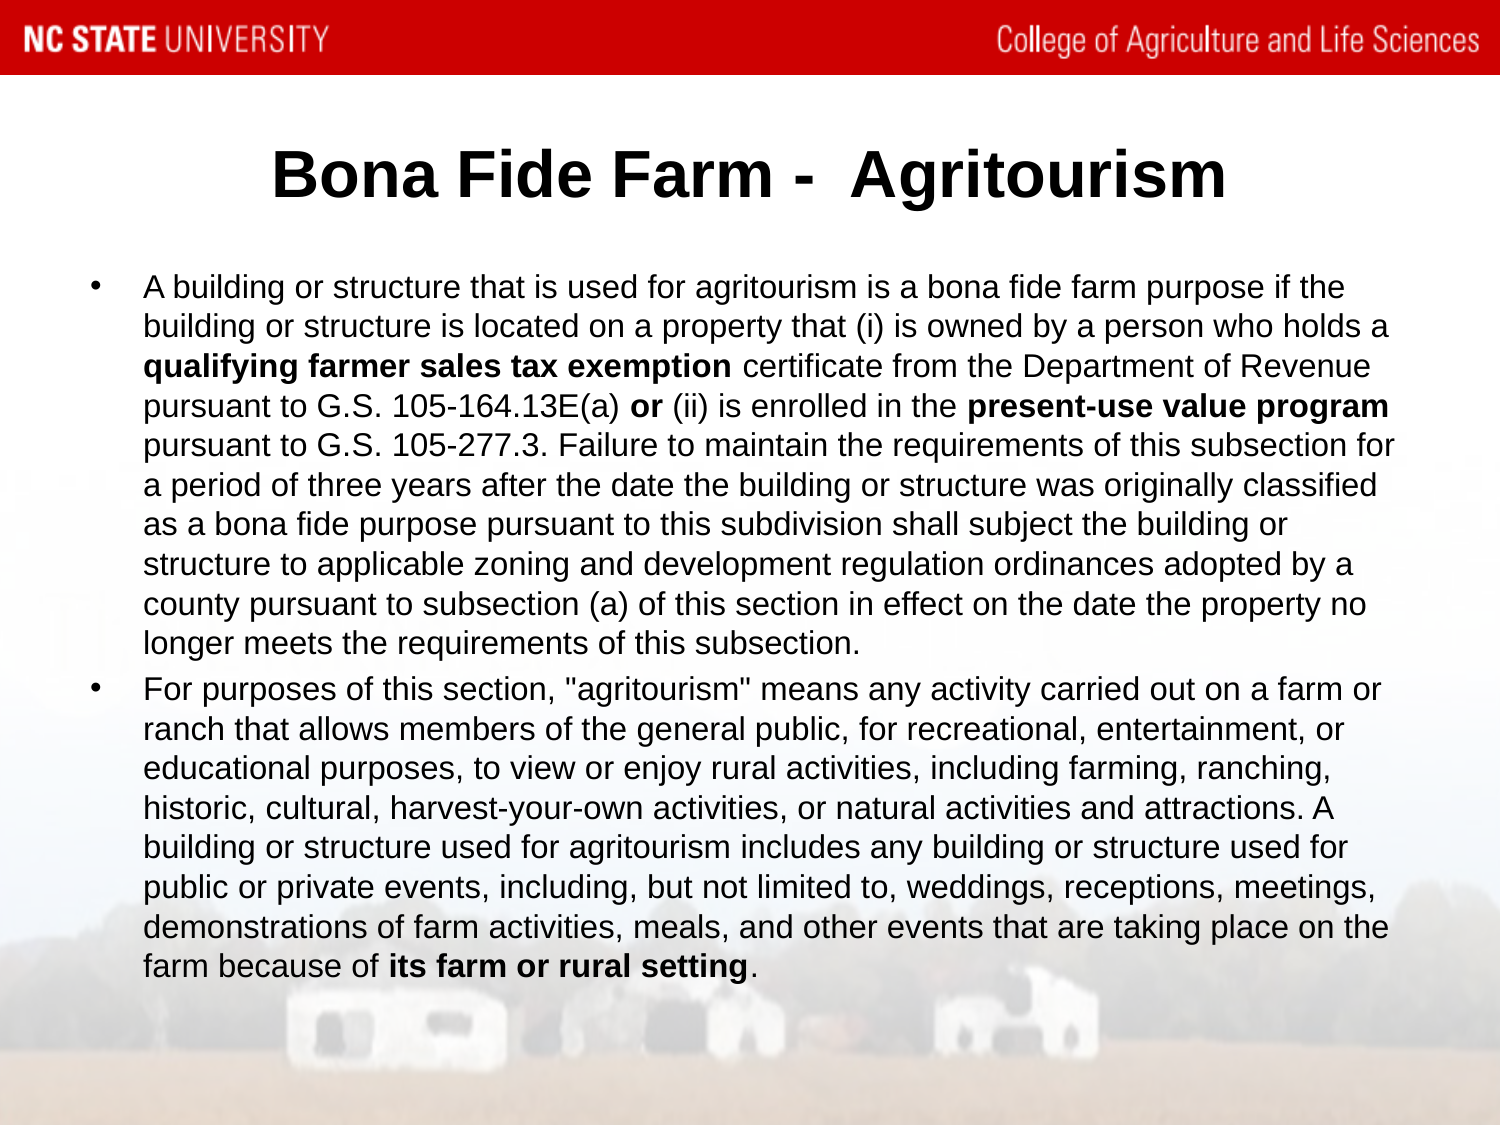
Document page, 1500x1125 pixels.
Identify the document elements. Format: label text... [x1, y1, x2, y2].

list A building or structure that is used for agritourism is a bona fide farm purpose if the building or structure is located on a property that (i) is owned by a person who holds a qualifying farmer sales tax exemption certificate from the Department of Revenue pursuant to G.S. 105-164.13E(a) or (ii) is enrolled in the present-use value program pursuant to G.S. 105-277.3. Failure to maintain the requirements of this subsection for a period of three years after the date the building or structure was originally classified as a bona fide purpose pursuant to this subdivision shall subject the building or structure to applicable zoning and development regulation ordinances adopted by a county pursuant to subsection (a) of this section in effect on the date the property no longer meets the requirements of this subsection. For purposes of this section, "agritourism" means any activity carried out on a farm or ranch that allows members of the general public, for recreational, entertainment, or educational purposes, to view or enjoy rural activities, including farming, ranching, historic, cultural, harvest-your-own activities, or natural activities and attractions. A building or structure used for agritourism includes any building or structure used for public or private events, including, but not limited to, weddings, receptions, meetings, demonstrations of farm activities, meals, and other events that are taking place on the farm because of its farm or rural setting. [75, 257, 1425, 1005]
title Bona Fide Farm - Agritourism [75, 82, 1425, 257]
